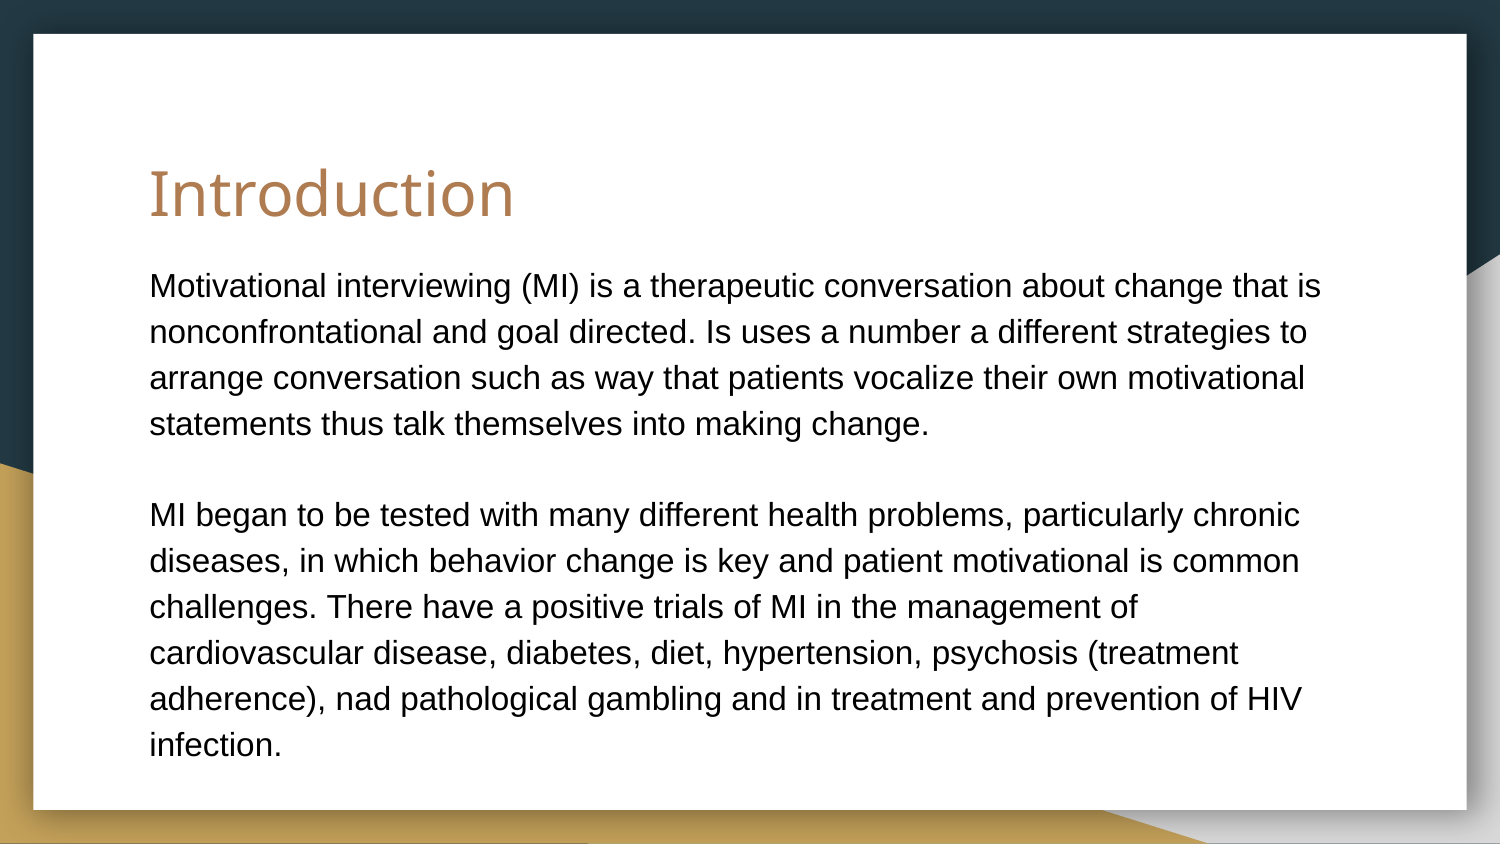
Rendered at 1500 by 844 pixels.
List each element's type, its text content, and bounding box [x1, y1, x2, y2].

list Motivational interviewing (MI) is a therapeutic conversation about change that is nonconfrontational and goal directed. Is uses a number a different strategies to arrange conversation such as way that patients vocalize their own motivational statements thus talk themselves into making change. MI began to be tested with many different health problems, particularly chronic diseases, in which behavior change is key and patient motivational is common challenges. There have a positive trials of MI in the management of cardiovascular disease, diabetes, diet, hypertension, psychosis (treatment adherence), nad pathological gambling and in treatment and prevention of HIV infection. [134, 243, 1366, 729]
title Introduction [134, 138, 1366, 243]
